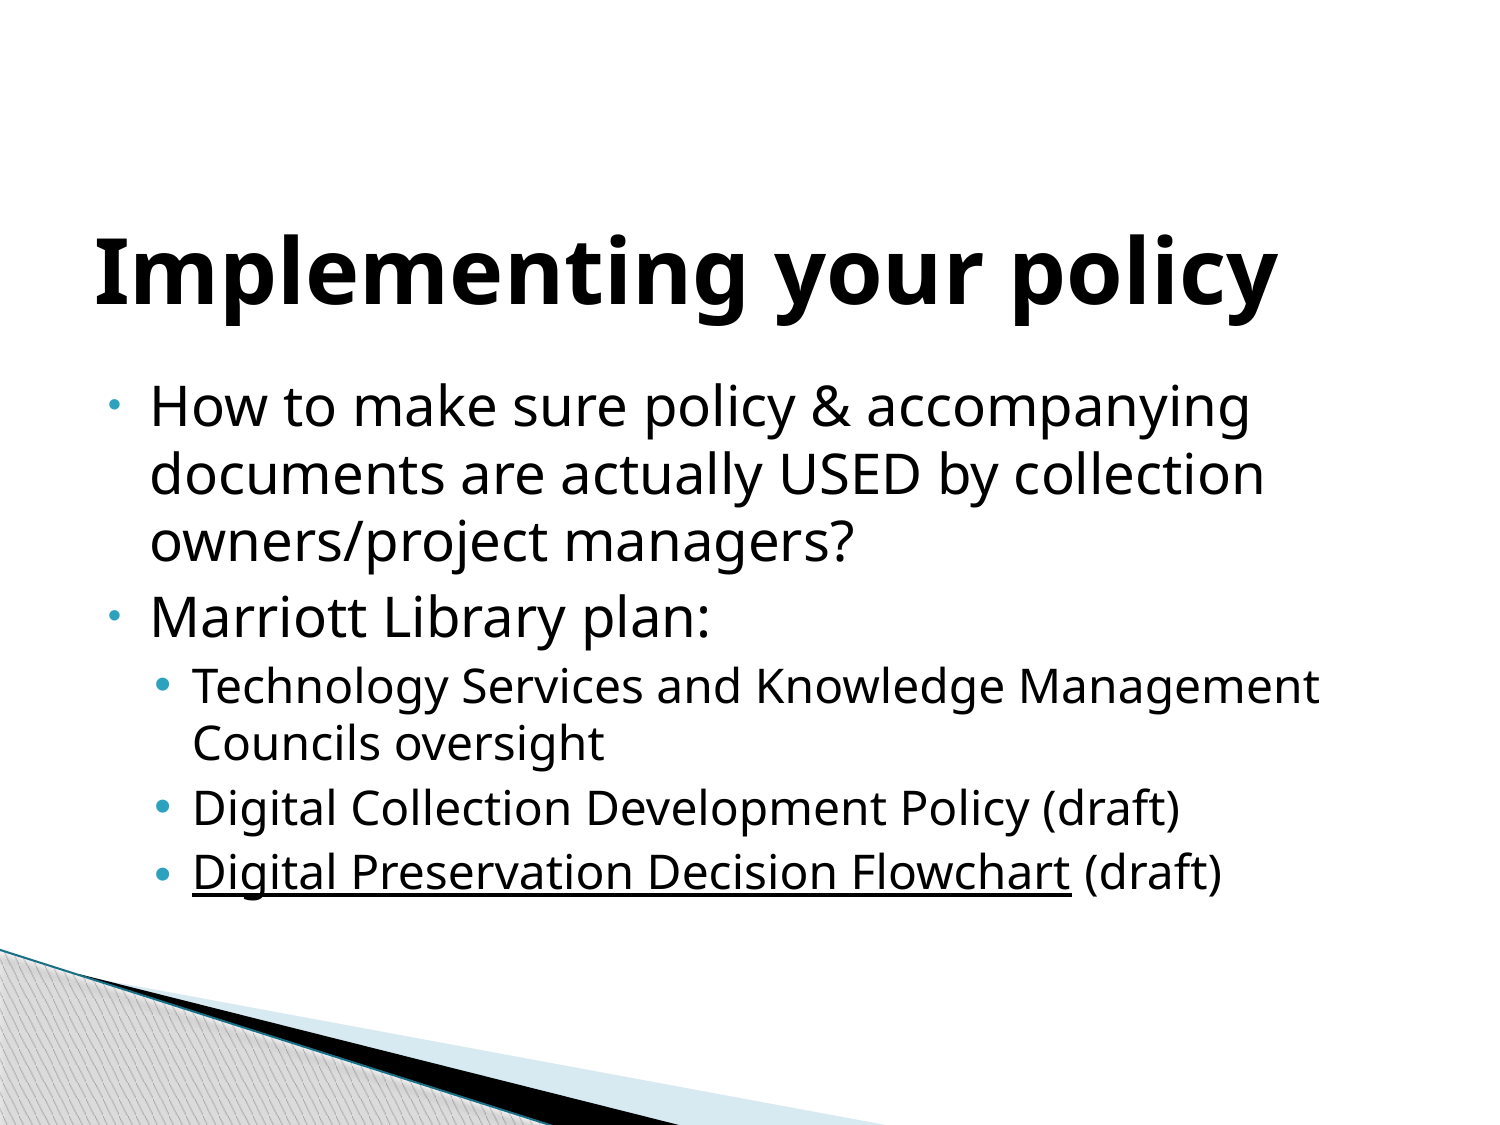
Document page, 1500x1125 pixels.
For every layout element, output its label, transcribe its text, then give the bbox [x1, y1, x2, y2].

title Implementing your policy [0, 205, 1338, 331]
list How to make sure policy & accompanying documents are actually USED by collection owners/project managers? Marriott Library plan: Technology Services and Knowledge Management Councils oversight Digital Collection Development Policy (draft) Digital Preservation Decision Flowchart (draft) [74, 362, 1426, 1060]
